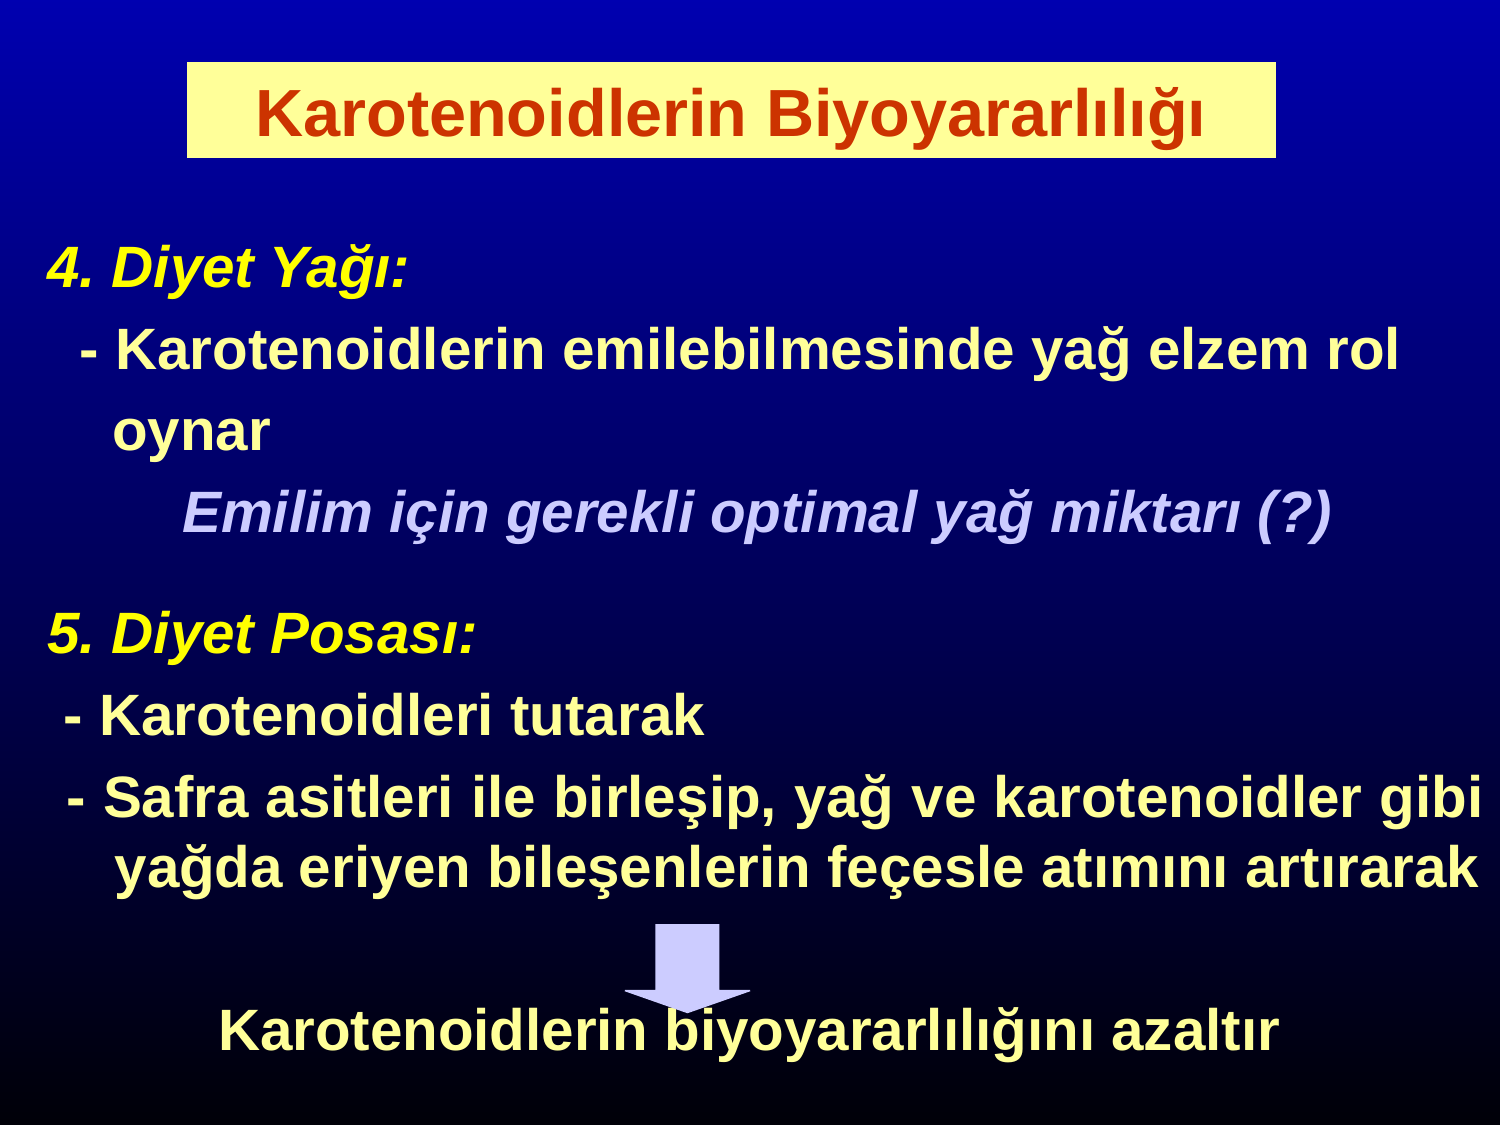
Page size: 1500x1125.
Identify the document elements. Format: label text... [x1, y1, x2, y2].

text_box Karotenoidlerin Biyoyararlılığı [187, 62, 1275, 158]
text_box 4. Diyet Yağı: - Karotenoidlerin emilebilmesinde yağ elzem rol oynar Emilim için gerekli optimal yağ miktarı (?) 5. Diyet Posası: - Karotenoidleri tutarak - Safra asitleri ile birleşip, yağ ve karotenoidler gibi yağda eriyen bileşenlerin feçesle atımını artırarak Karotenoidlerin biyoyararlılığını azaltır [0, 0, 1500, 1125]
text_box [624, 924, 751, 1013]
